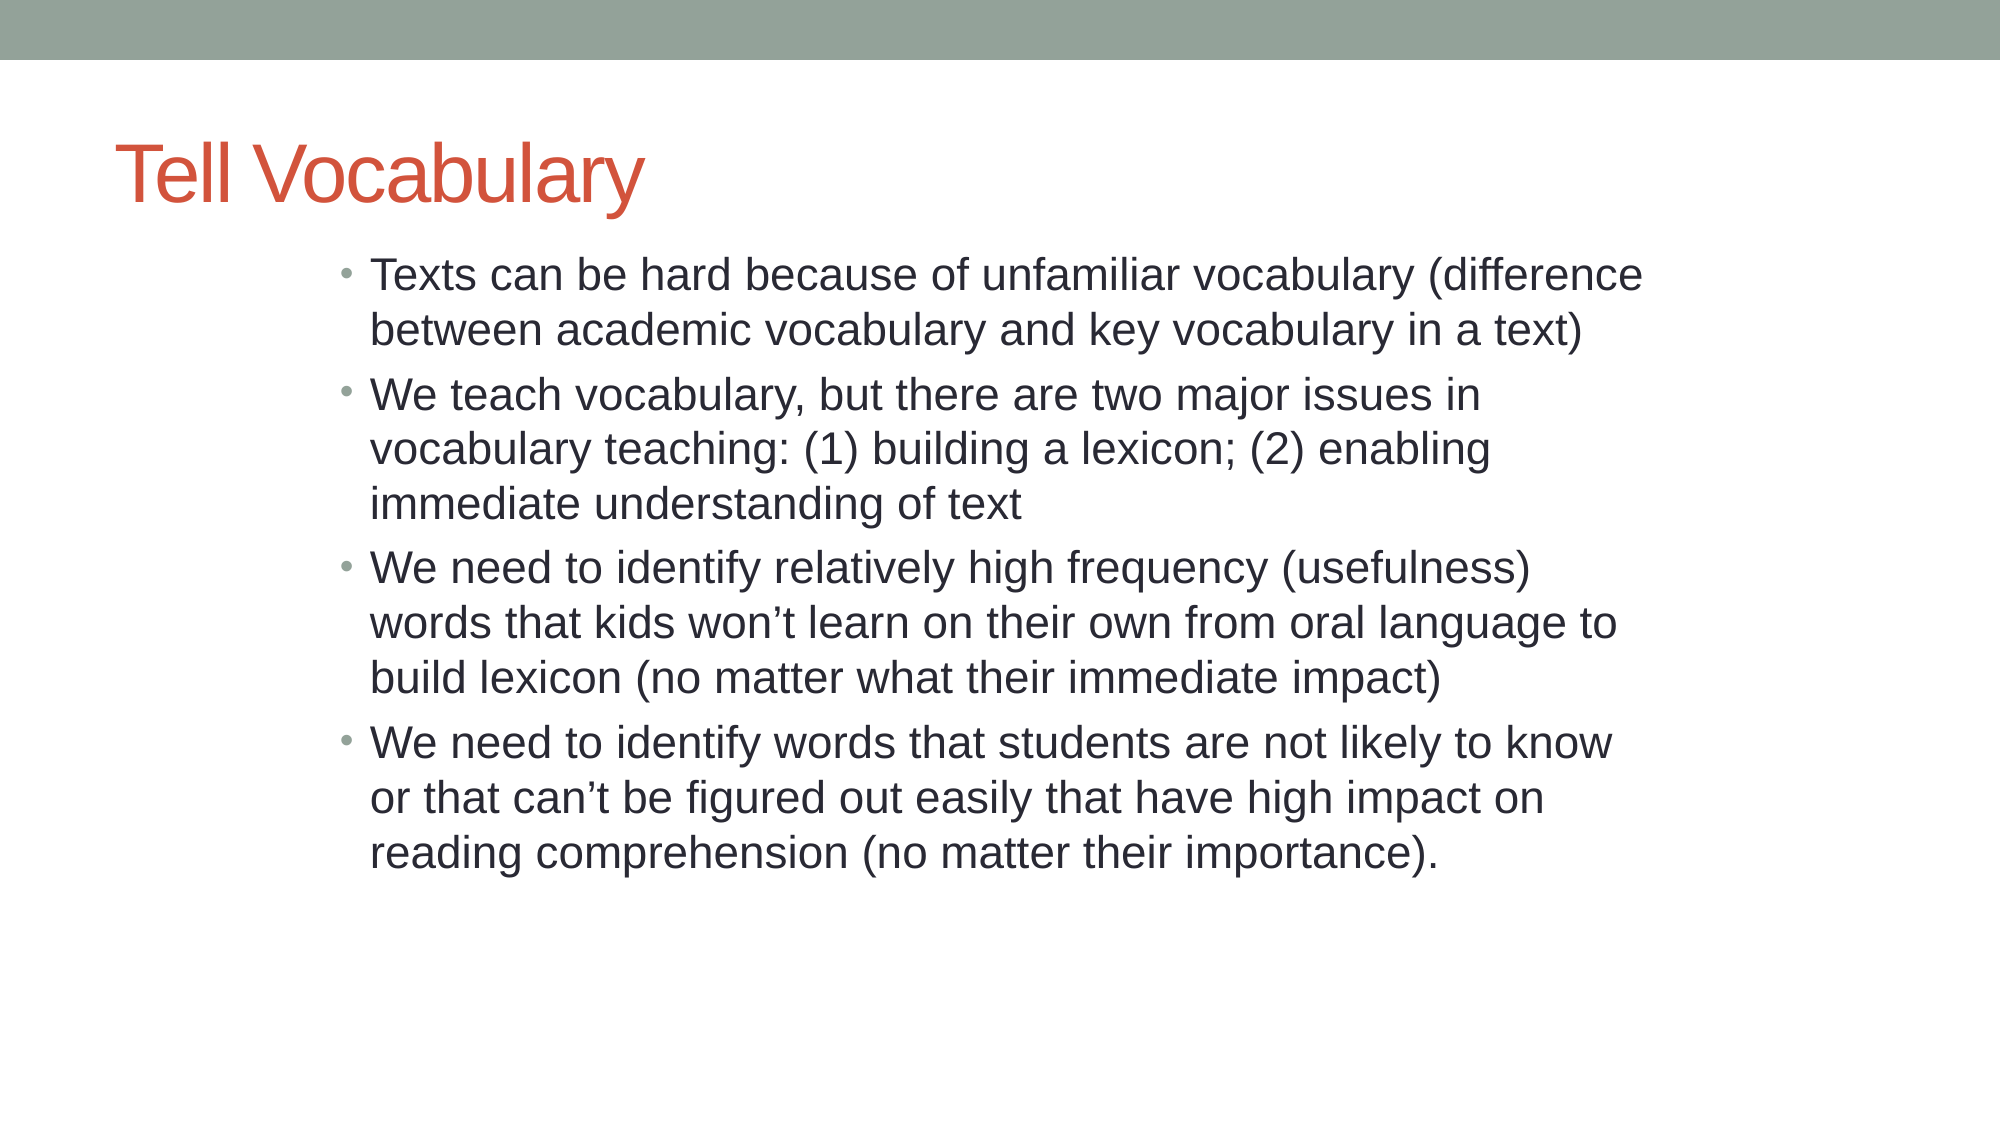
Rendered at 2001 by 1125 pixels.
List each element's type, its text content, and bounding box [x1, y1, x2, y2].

list Texts can be hard because of unfamiliar vocabulary (difference between academic vocabulary and key vocabulary in a text) We teach vocabulary, but there are two major issues in vocabulary teaching: (1) building a lexicon; (2) enabling immediate understanding of text We need to identify relatively high frequency (usefulness) words that kids won’t learn on their own from oral language to build lexicon (no matter what their immediate impact) We need to identify words that students are not likely to know or that can’t be figured out easily that have high impact on reading comprehension (no matter their importance). [324, 237, 1675, 1005]
title Tell Vocabulary [99, 87, 1900, 250]
